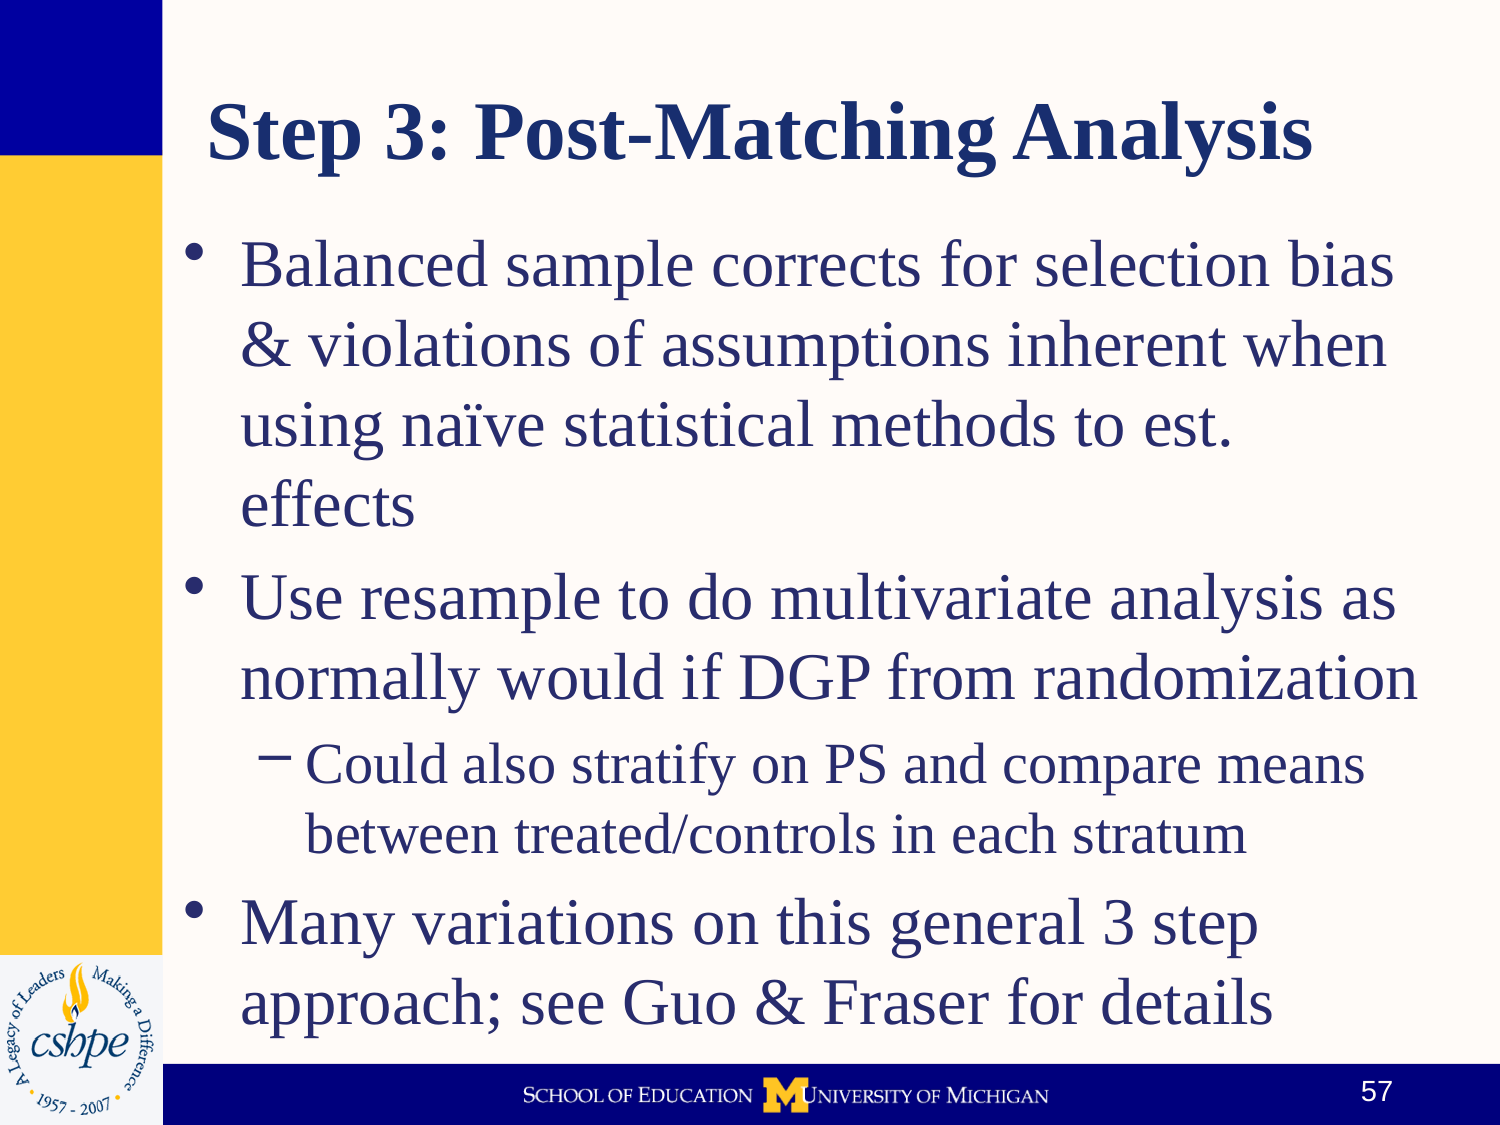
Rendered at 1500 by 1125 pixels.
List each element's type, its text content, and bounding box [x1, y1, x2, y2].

list Balanced sample corrects for selection bias & violations of assumptions inherent when using naïve statistical methods to est. effects Use resample to do multivariate analysis as normally would if DGP from randomization Could also stratify on PS and compare means between treated/controls in each stratum Many variations on this general 3 step approach; see Guo & Fraser for details [168, 212, 1445, 1001]
title Step 3: Post-Matching Analysis [168, 32, 1444, 212]
slide_number 57 [1095, 1064, 1409, 1125]
picture [0, 955, 163, 1125]
picture [523, 1077, 1049, 1113]
